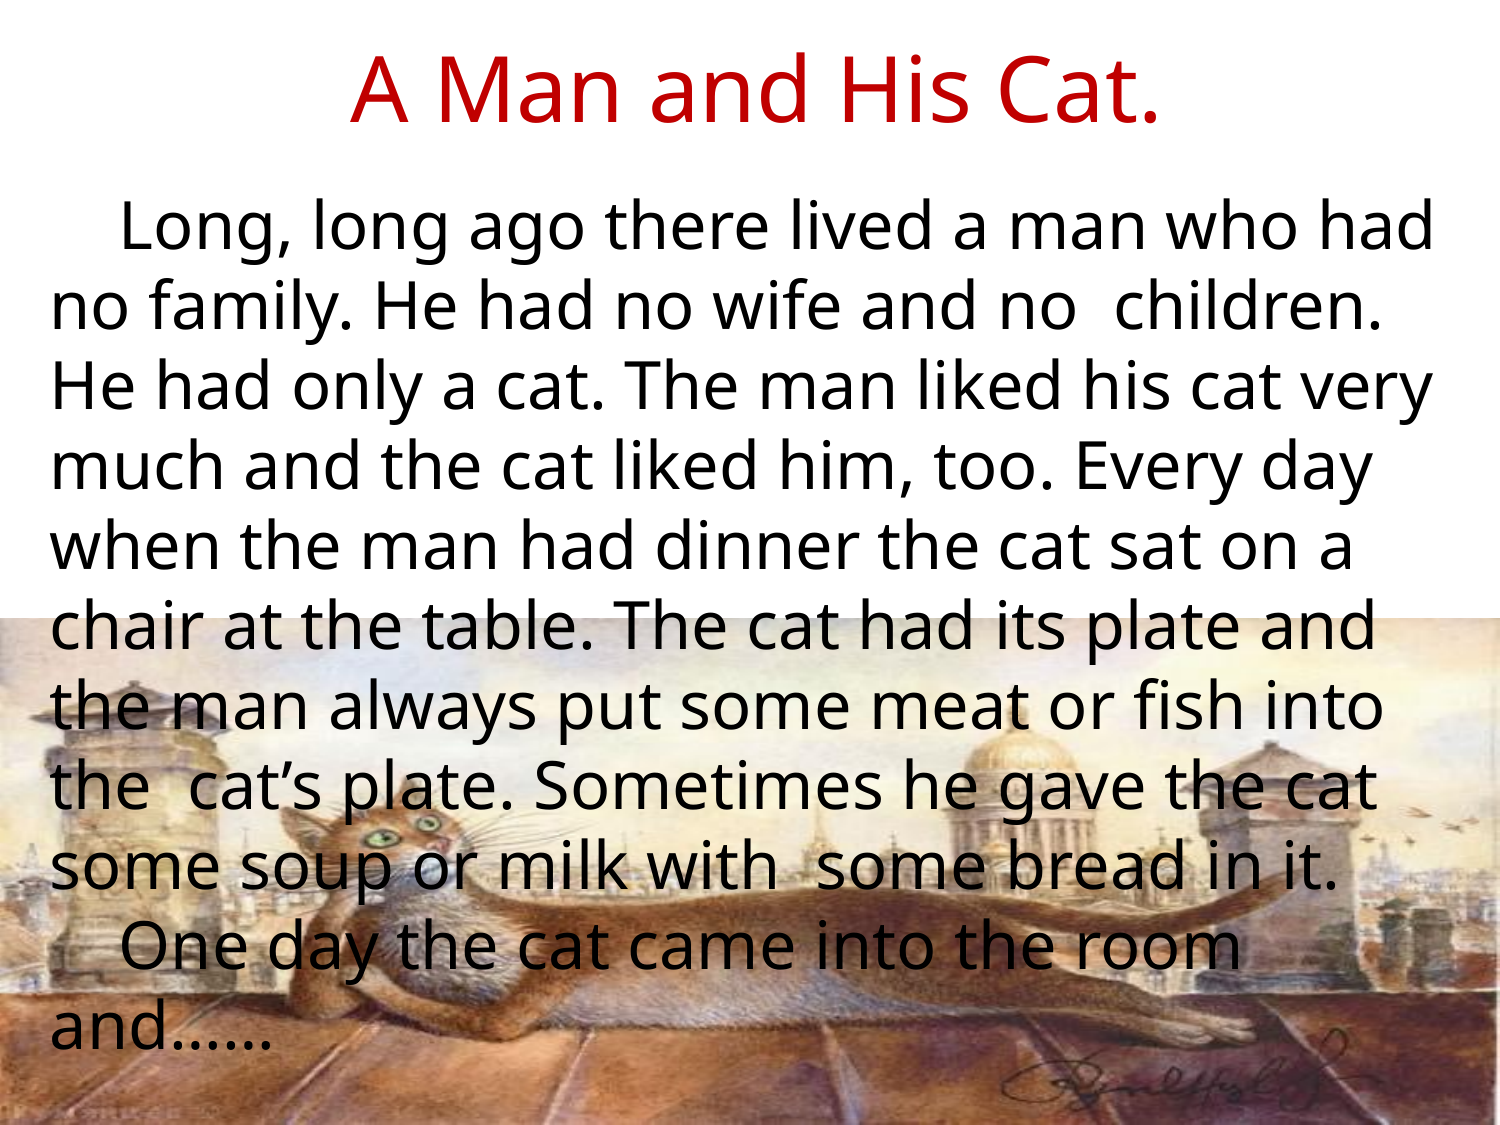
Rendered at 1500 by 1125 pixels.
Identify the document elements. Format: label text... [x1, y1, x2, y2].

picture [0, 618, 1500, 1125]
title A Man and His Cat. [82, 93, 1432, 175]
text_box Long, long ago there lived a man who had no family. He had no wife and no children. He had only a cat. The man liked his cat very much and the cat liked him, too. Every day when the man had dinner the cat sat on a chair at the table. The cat had its plate and the man always put some meat or fish into the cat’s plate. Sometimes he gave the cat some soup or milk with some bread in it. One day the cat came into the room and…… [35, 175, 1477, 617]
